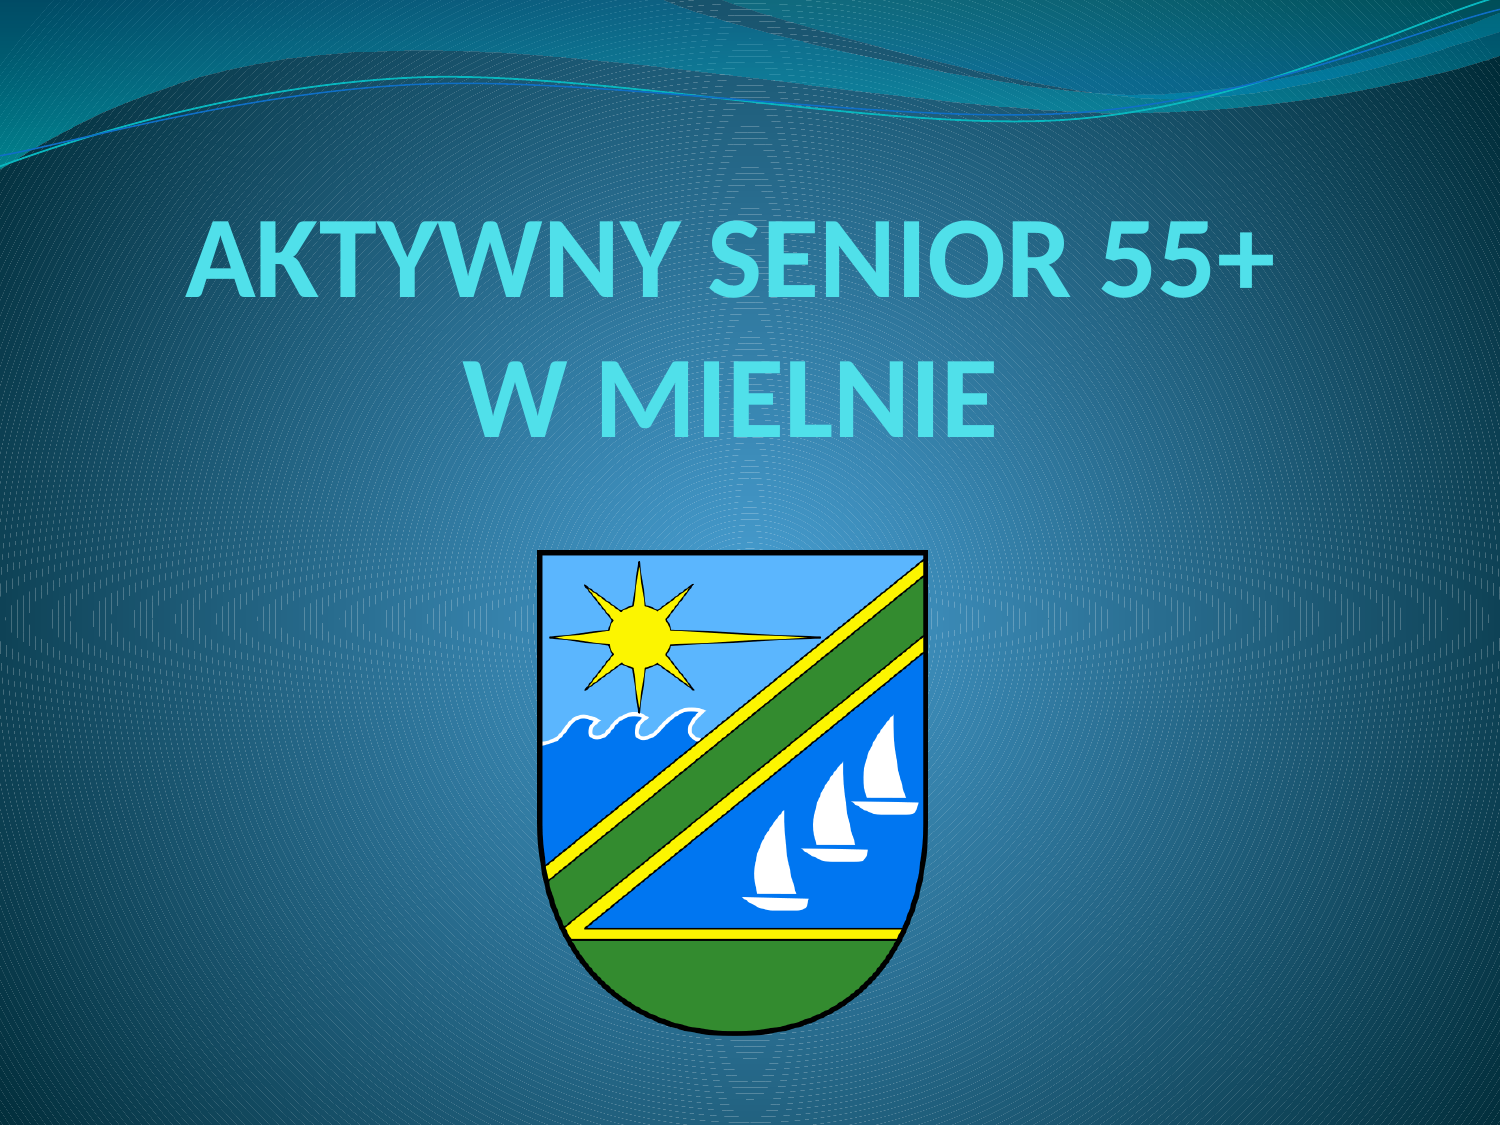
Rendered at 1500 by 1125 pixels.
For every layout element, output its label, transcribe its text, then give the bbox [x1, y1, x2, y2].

picture [537, 550, 928, 1037]
title AKTYWNY SENIOR 55+ W MIELNIE [88, 160, 1377, 461]
